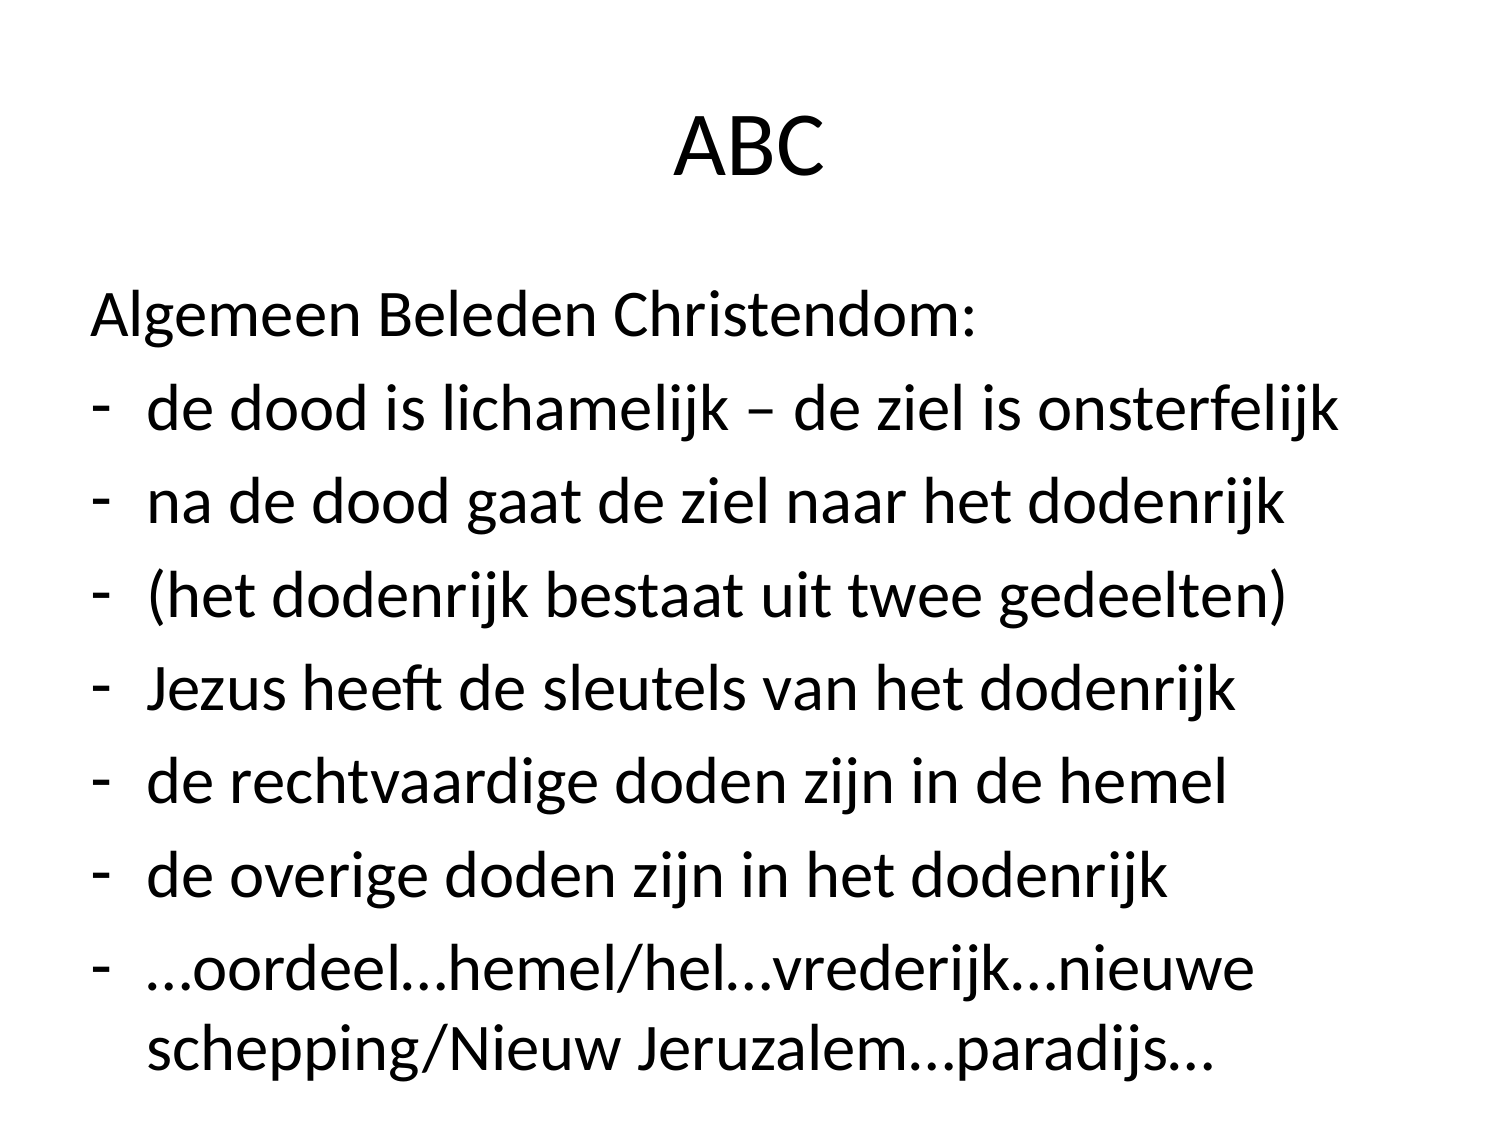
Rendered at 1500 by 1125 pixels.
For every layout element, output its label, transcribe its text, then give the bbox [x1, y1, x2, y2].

list Algemeen Beleden Christendom: de dood is lichamelijk – de ziel is onsterfelijk na de dood gaat de ziel naar het dodenrijk (het dodenrijk bestaat uit twee gedeelten) Jezus heeft de sleutels van het dodenrijk de rechtvaardige doden zijn in de hemel de overige doden zijn in het dodenrijk …oordeel…hemel/hel…vrederijk…nieuwe schepping/Nieuw Jeruzalem…paradijs… [75, 262, 1425, 1125]
title ABC [75, 45, 1425, 233]
